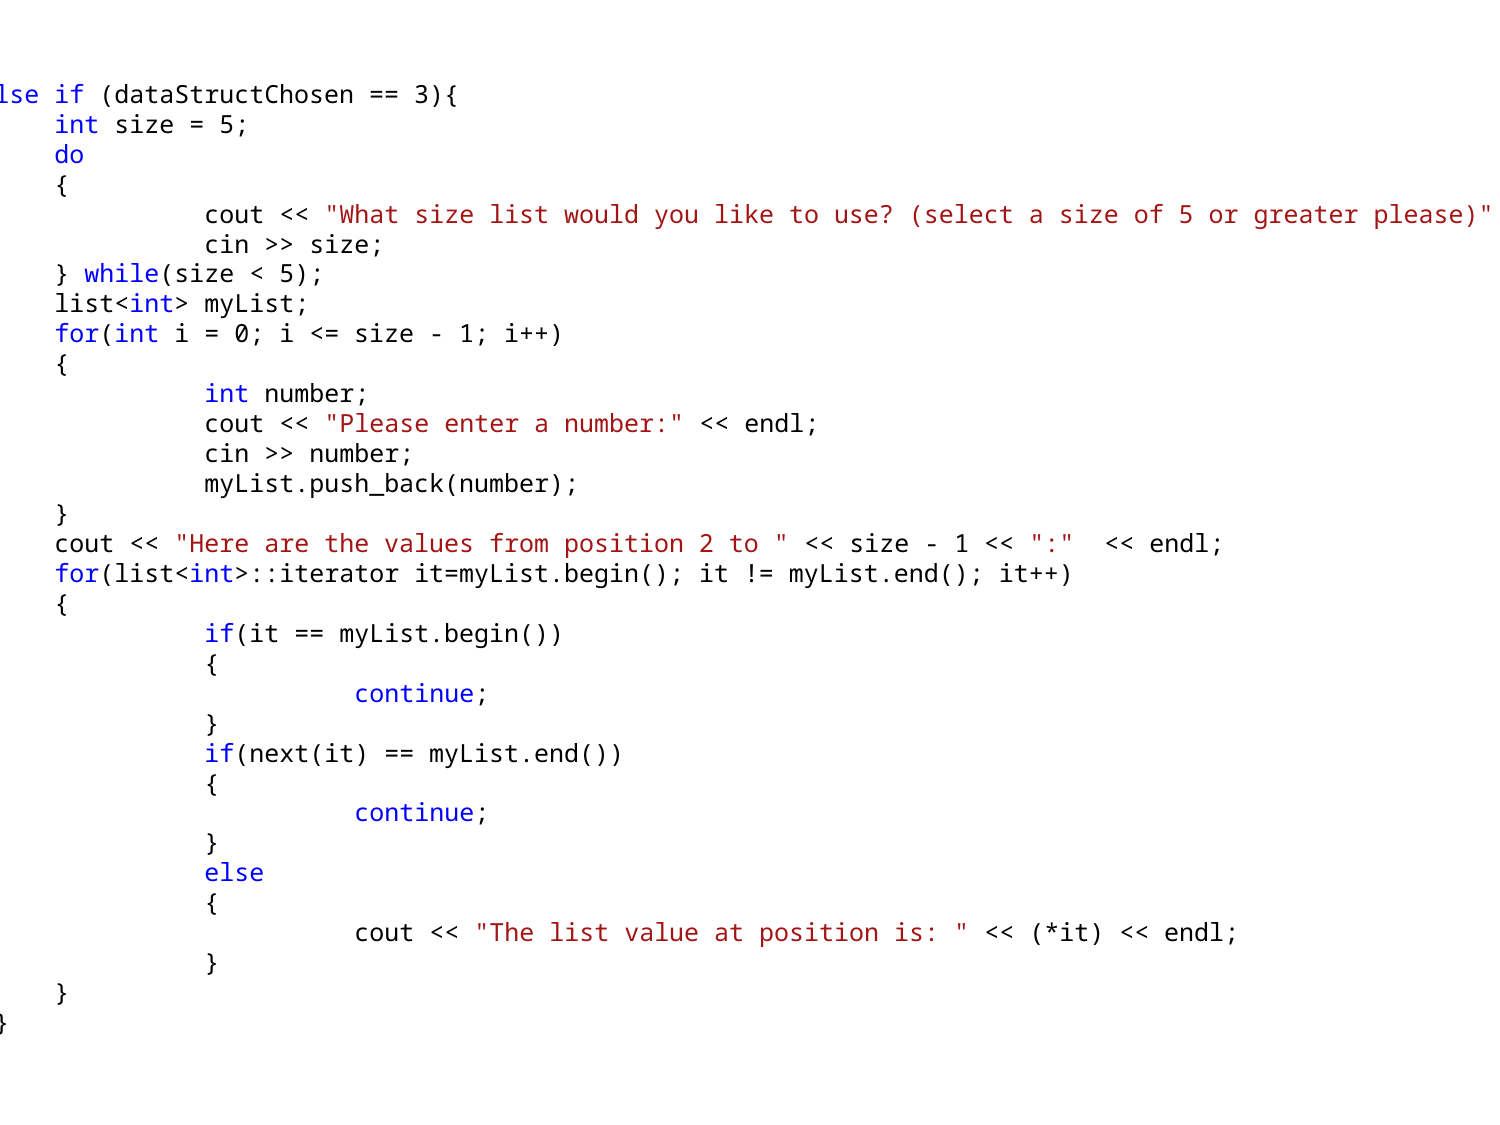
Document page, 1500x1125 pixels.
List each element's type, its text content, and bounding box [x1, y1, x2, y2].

text_box else if (dataStructChosen == 3){ int size = 5; do { cout << "What size list would you like to use? (select a size of 5 or greater please)" << endl; cin >> size; } while(size < 5); list<int> myList; for(int i = 0; i <= size - 1; i++) { int number; cout << "Please enter a number:" << endl; cin >> number; myList.push_back(number); } cout << "Here are the values from position 2 to " << size - 1 << ":" << endl; for(list<int>::iterator it=myList.begin(); it != myList.end(); it++) { if(it == myList.begin()) { continue; } if(next(it) == myList.end()) { continue; } else { cout << "The list value at position is: " << (*it) << endl; } } } [0, 70, 1500, 1044]
